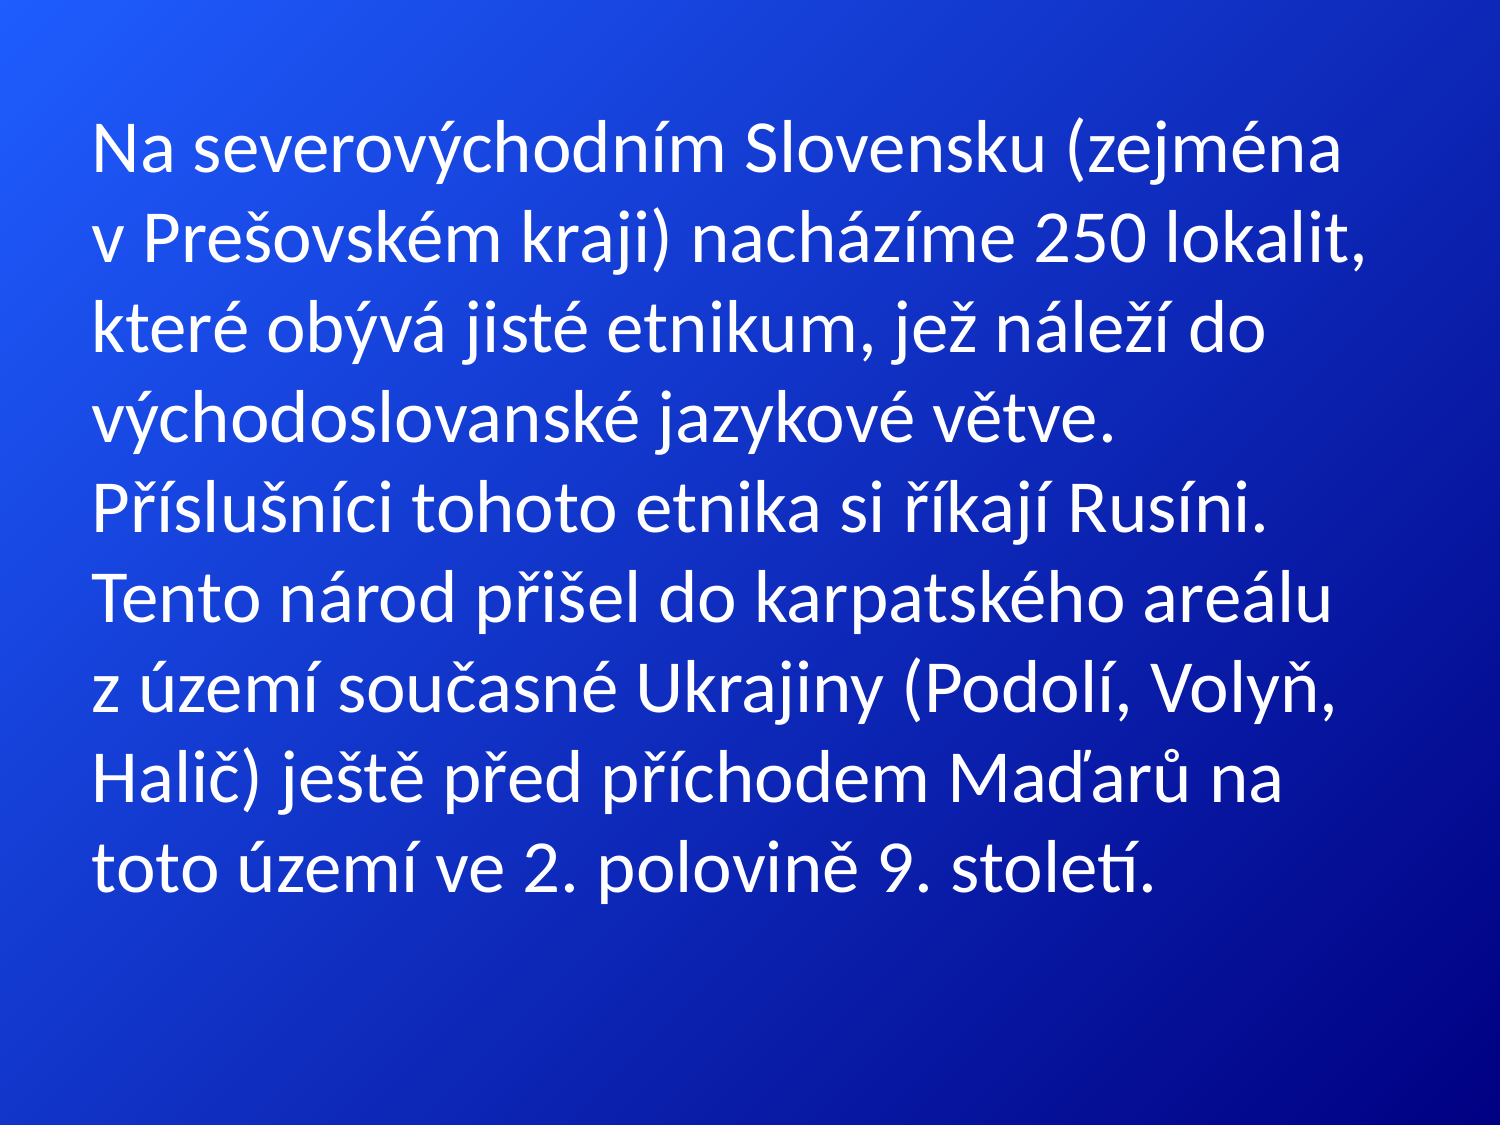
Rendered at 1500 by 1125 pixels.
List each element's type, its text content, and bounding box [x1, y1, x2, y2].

list Na severovýchodním Slovensku (zejména v Prešovském kraji) nacházíme 250 lokalit, které obývá jisté etnikum, jež náleží do východoslovanské jazykové větve. Příslušníci tohoto etnika si říkají Rusíni. Tento národ přišel do karpatského areálu z území současné Ukrajiny (Podolí, Volyň, Halič) ještě před příchodem Maďarů na toto území ve 2. polovině 9. století. [76, 90, 1427, 1047]
